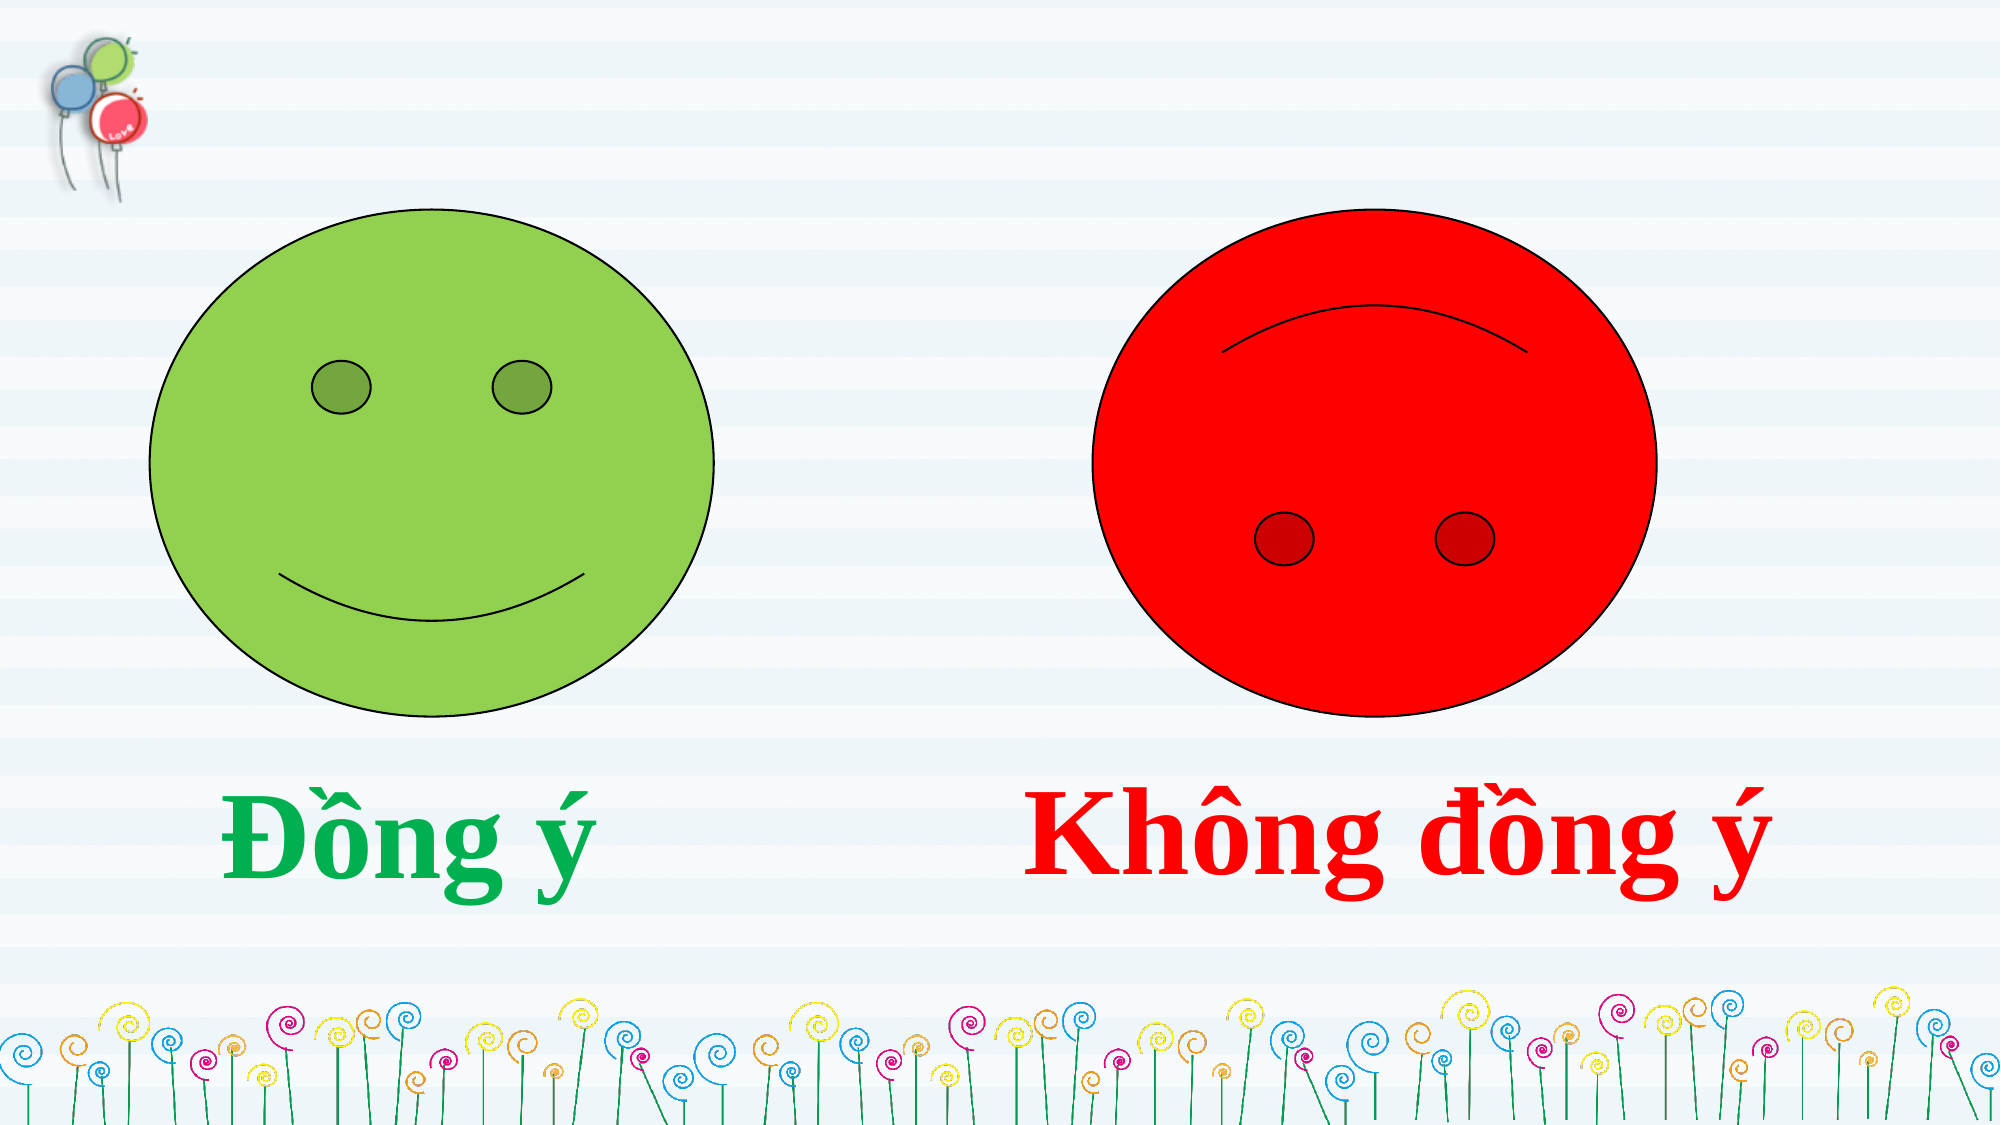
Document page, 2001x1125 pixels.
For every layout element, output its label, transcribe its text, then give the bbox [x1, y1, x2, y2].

text_box [148, 208, 715, 718]
text_box Không đồng ý [1009, 742, 1940, 908]
picture [50, 37, 148, 203]
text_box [0, 986, 2000, 1125]
text_box Đồng ý [205, 746, 786, 911]
text_box [1091, 208, 1658, 718]
